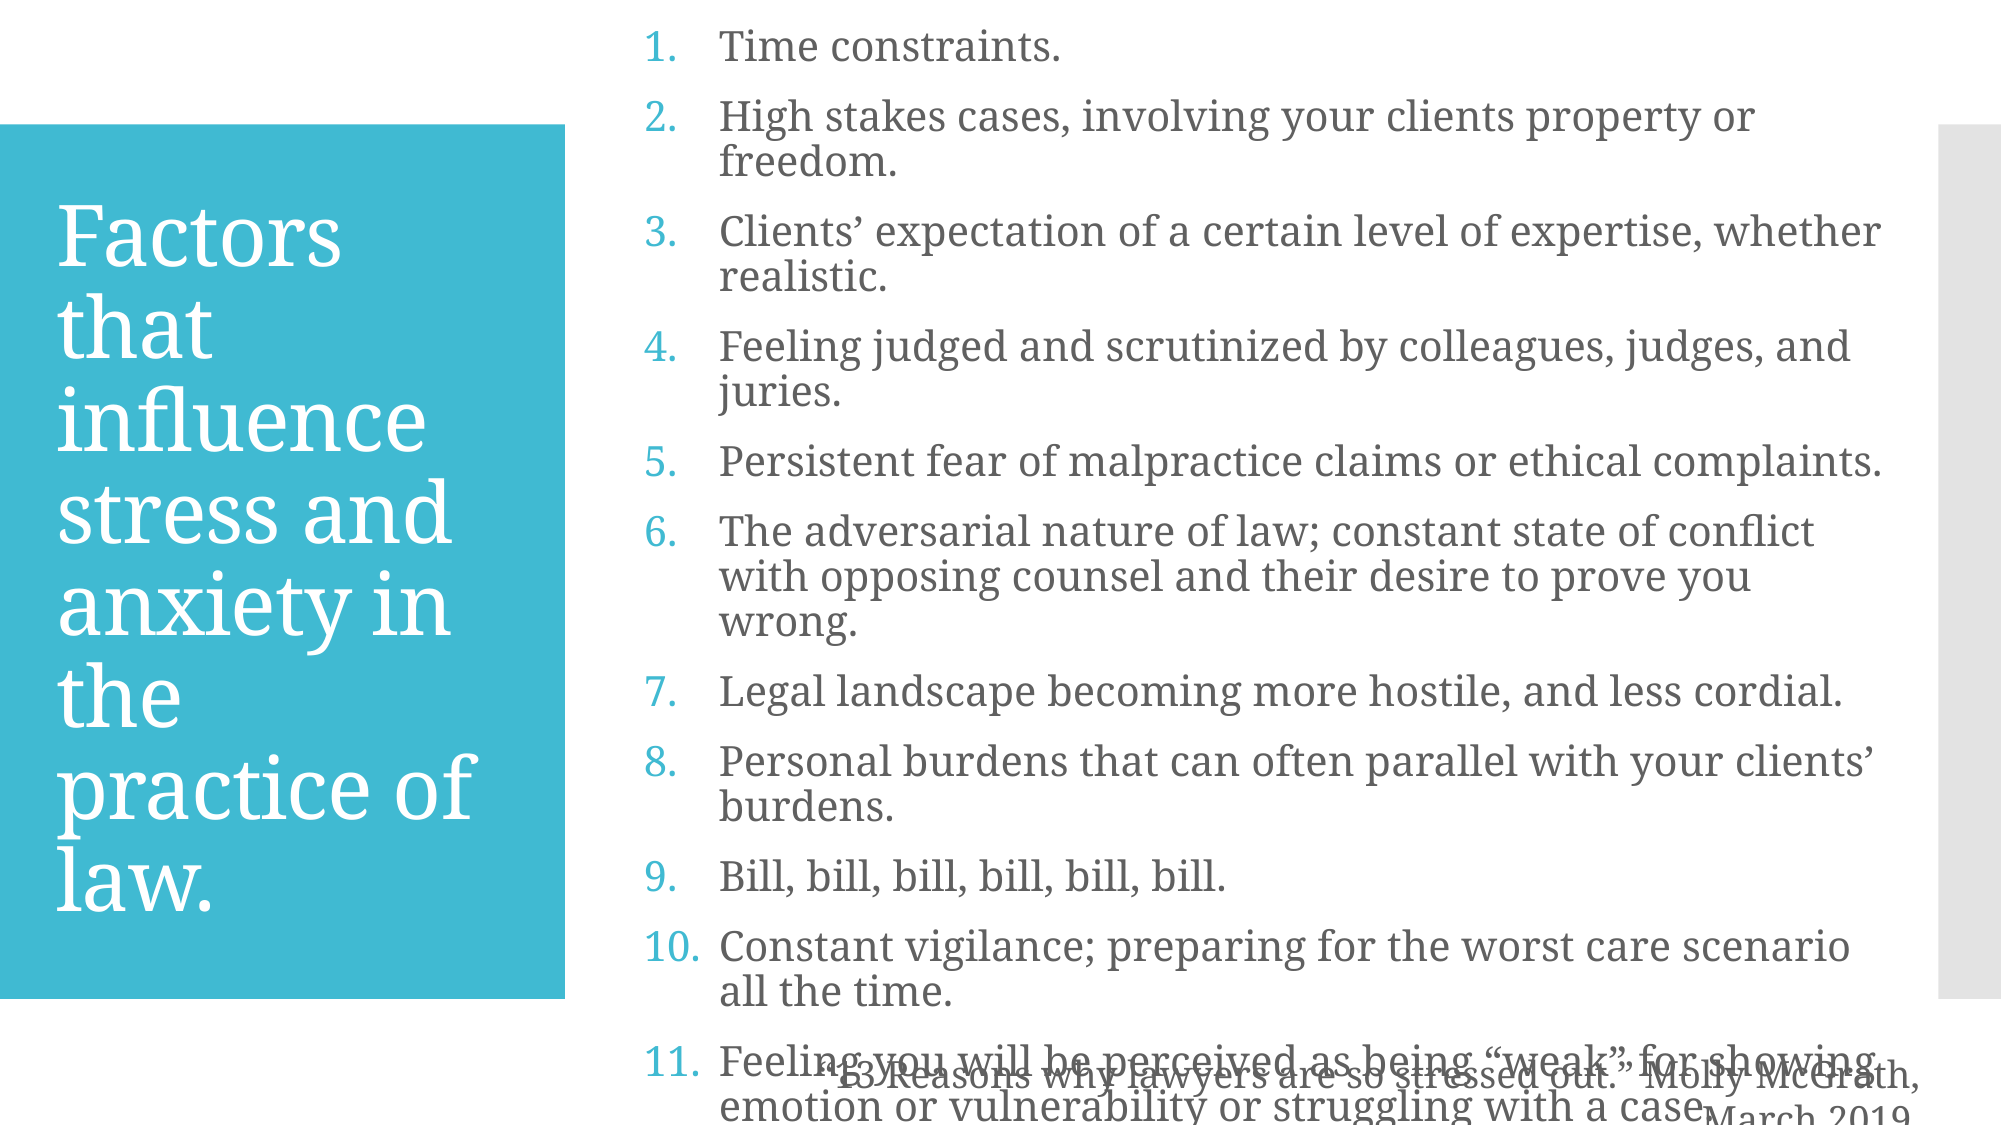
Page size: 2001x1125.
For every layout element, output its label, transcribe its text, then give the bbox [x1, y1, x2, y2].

list Time constraints. High stakes cases, involving your clients property or freedom. Clients’ expectation of a certain level of expertise, whether realistic. Feeling judged and scrutinized by colleagues, judges, and juries. Persistent fear of malpractice claims or ethical complaints. The adversarial nature of law; constant state of conflict with opposing counsel and their desire to prove you wrong. Legal landscape becoming more hostile, and less cordial. Personal burdens that can often parallel with your clients’ burdens. Bill, bill, bill, bill, bill, bill. Constant vigilance; preparing for the worst care scenario all the time. Feeling you will be perceived as being “weak” for showing emotion or vulnerability or struggling with a case. [628, 158, 1911, 999]
title Factors that influence stress and anxiety in the practice of law. [41, 184, 525, 940]
text_box “13 Reasons why lawyers are so stressed out.” Molly McGrath, March 2019. [772, 1043, 1937, 1125]
